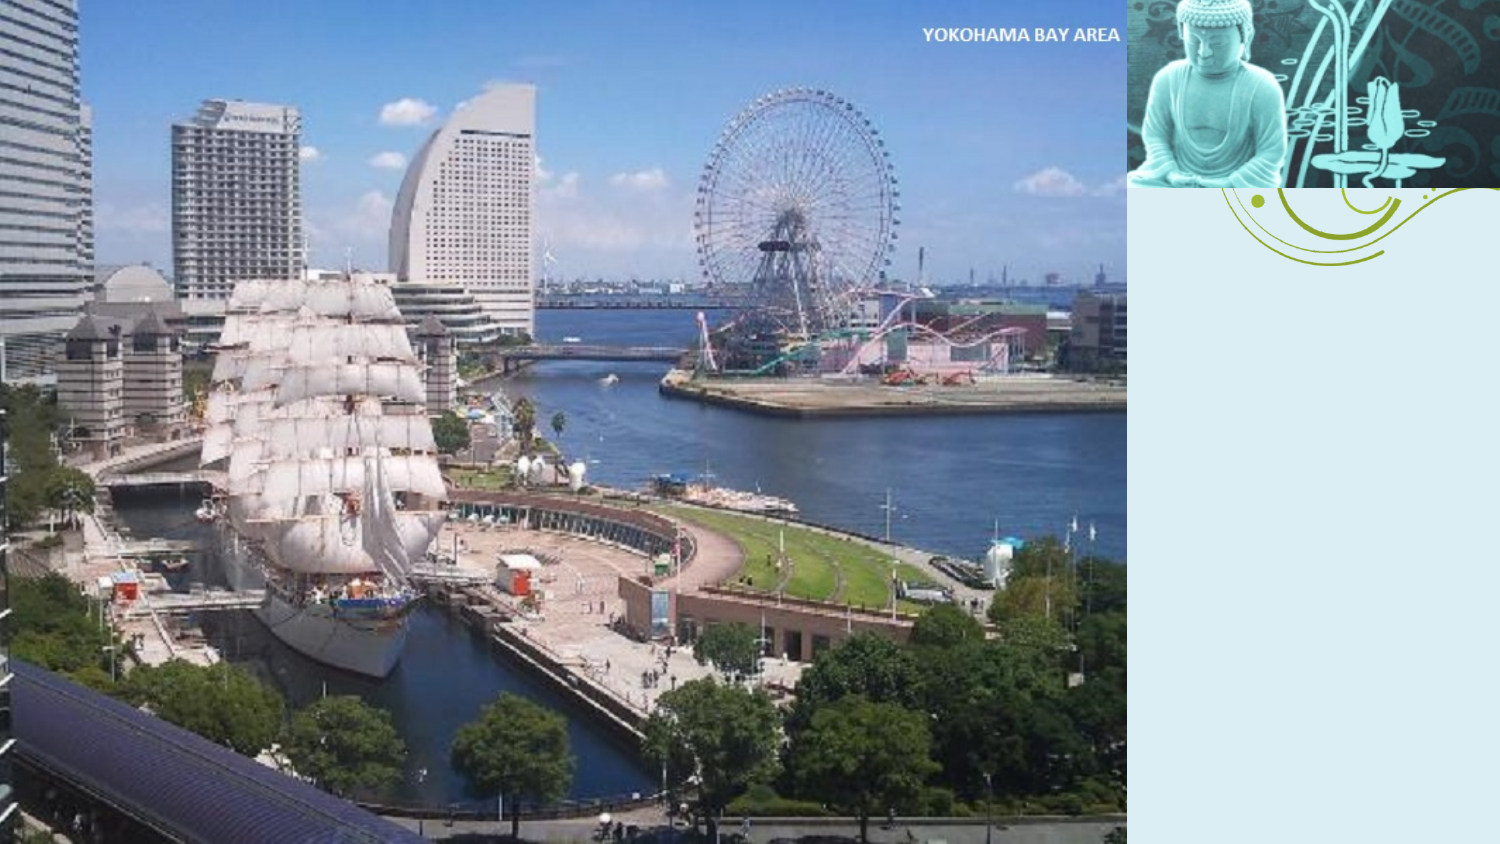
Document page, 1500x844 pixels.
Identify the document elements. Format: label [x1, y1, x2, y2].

list [0, 0, 1128, 844]
picture [1128, 0, 1500, 266]
